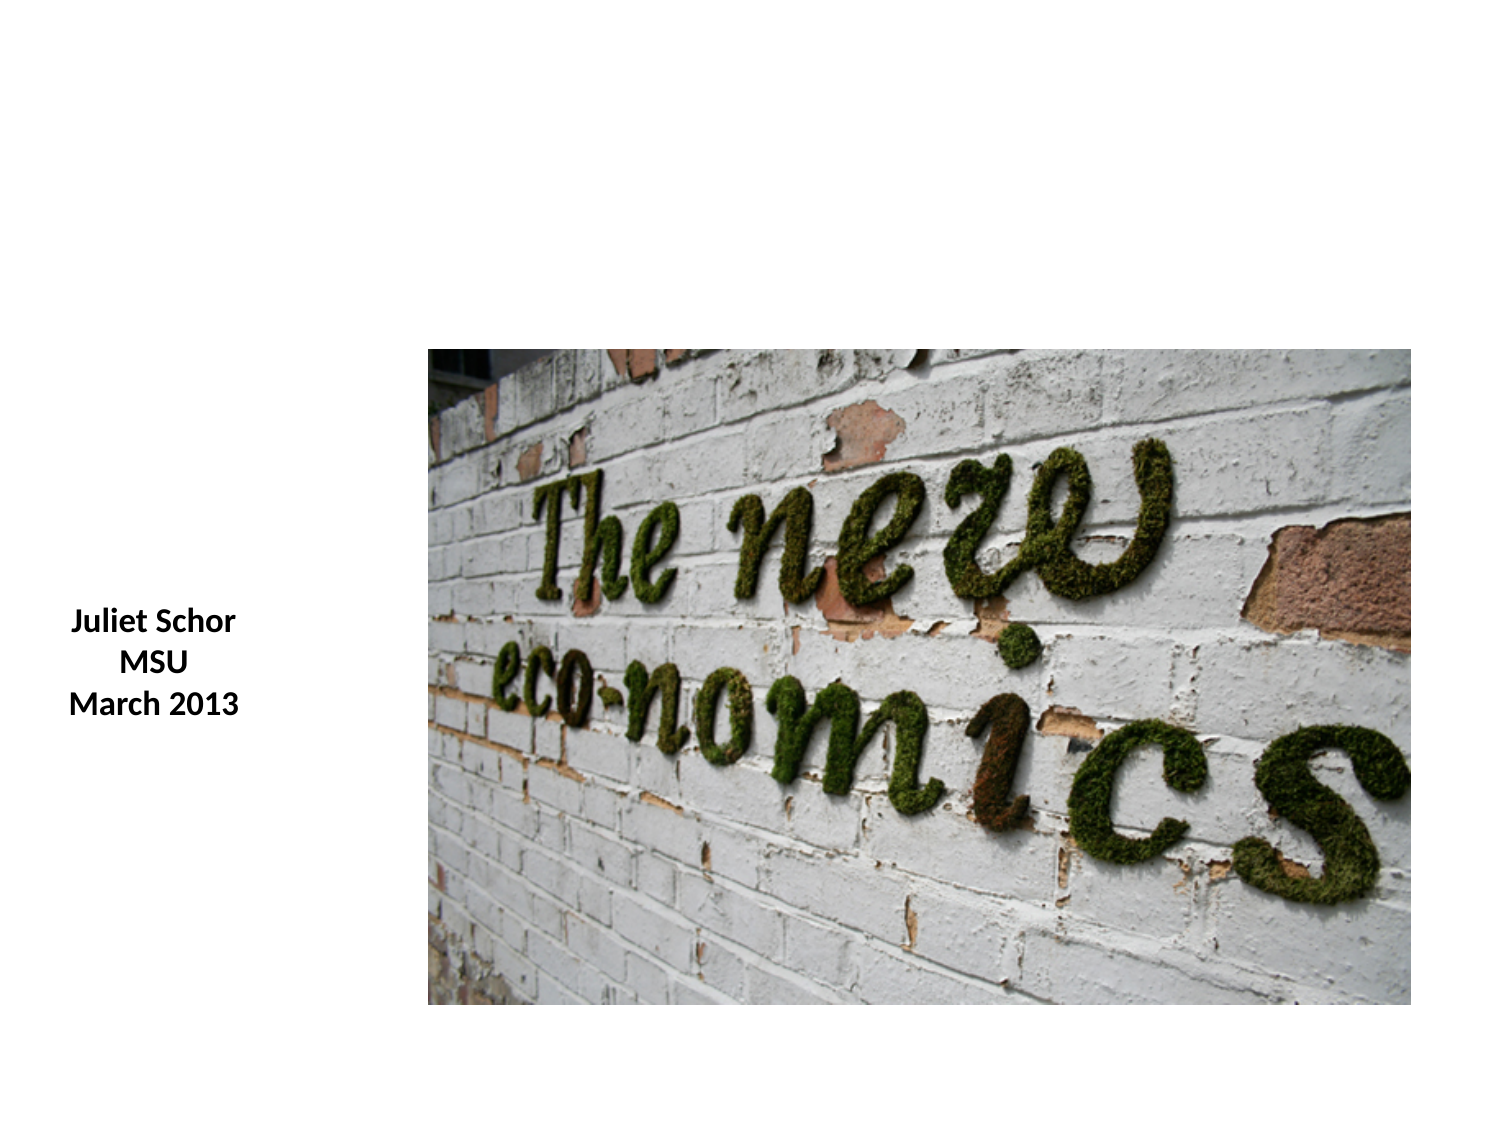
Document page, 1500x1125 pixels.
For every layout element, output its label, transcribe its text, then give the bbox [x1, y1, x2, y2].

title Juliet Schor MSU March 2013 [28, 514, 280, 732]
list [338, 349, 1500, 1006]
